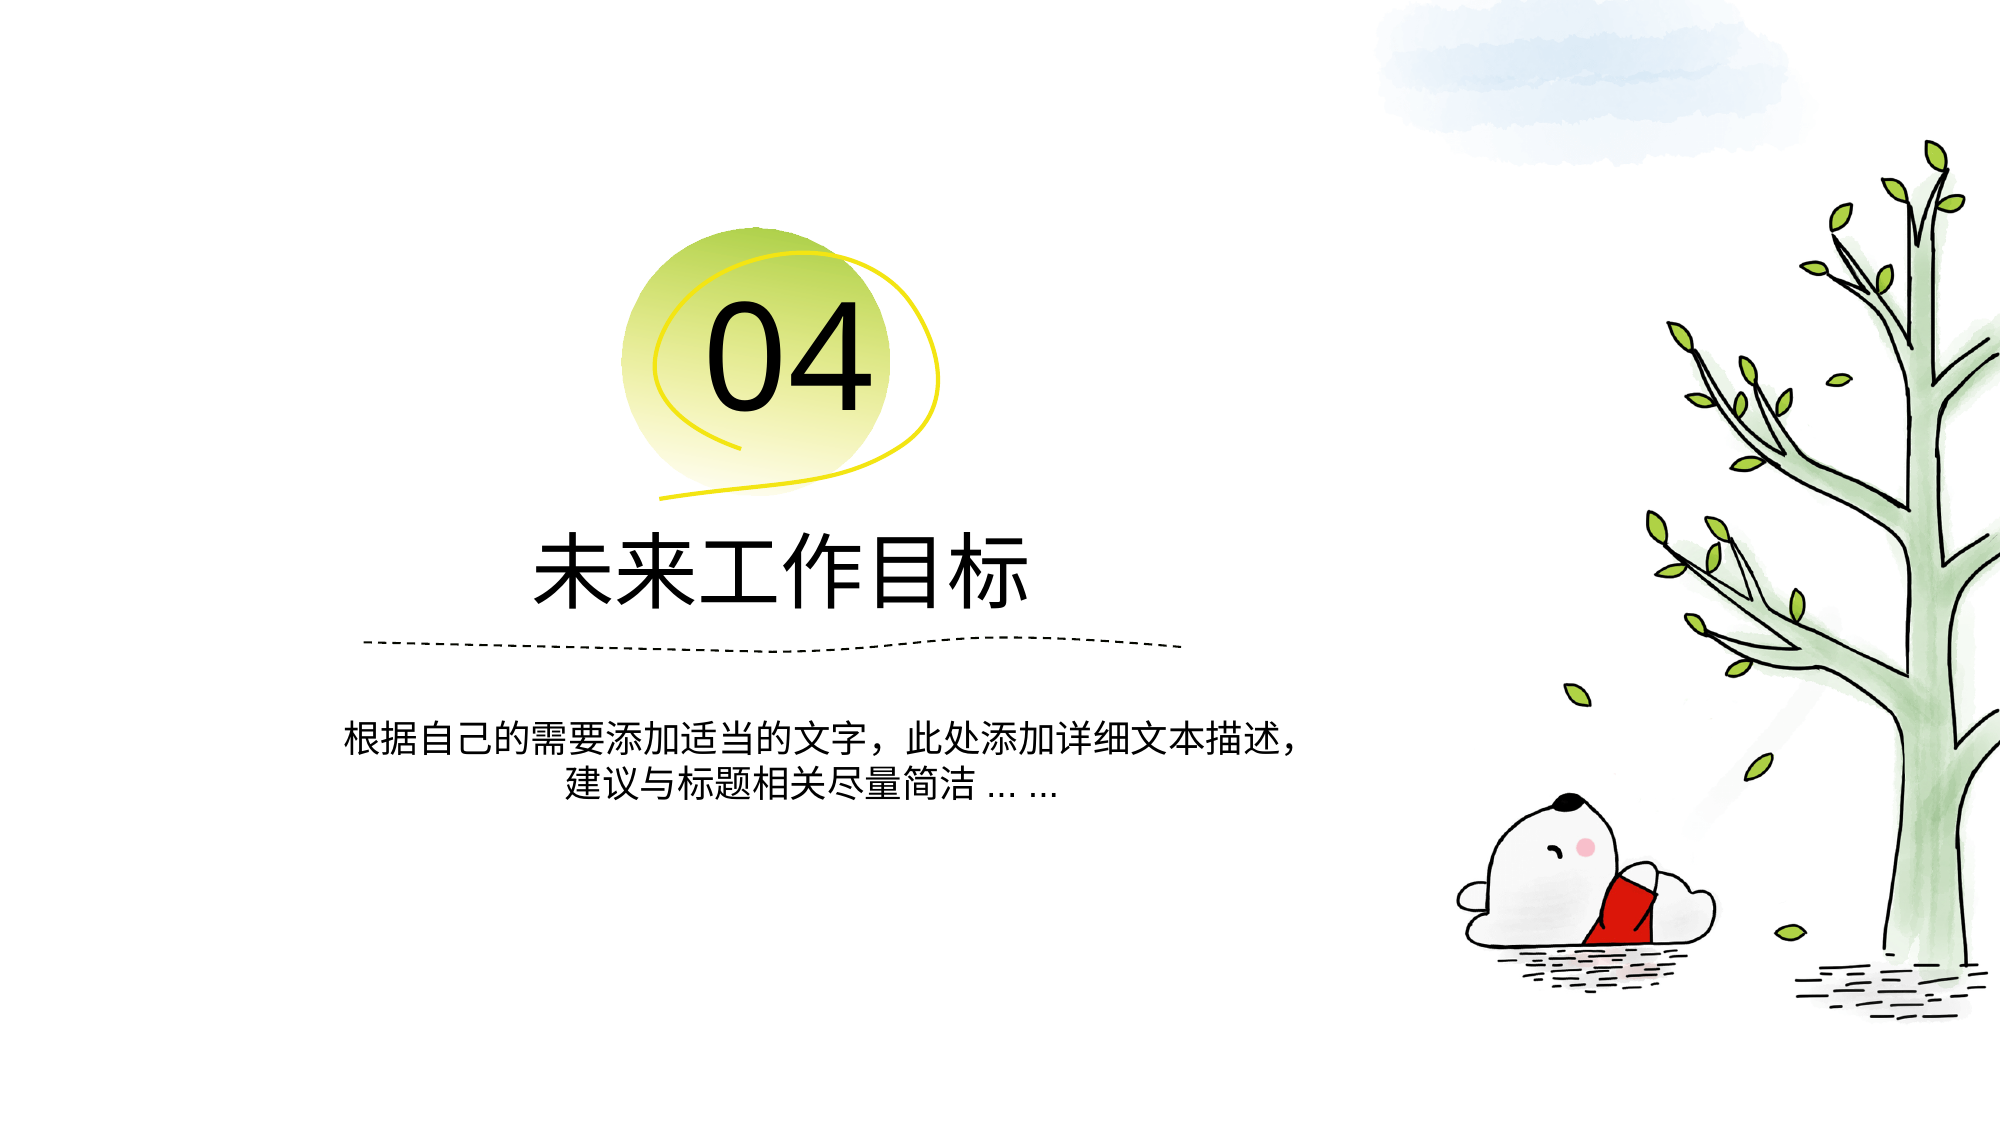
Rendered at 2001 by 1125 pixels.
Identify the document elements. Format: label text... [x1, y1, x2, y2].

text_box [621, 227, 939, 499]
text_box 未来工作目标 [516, 512, 1099, 627]
picture [1367, 0, 2000, 1125]
text_box 根据自己的需要添加适当的文字，此处添加详细文本描述，建议与标题相关尽量简洁... ... [311, 707, 1312, 812]
text_box [363, 636, 1183, 653]
